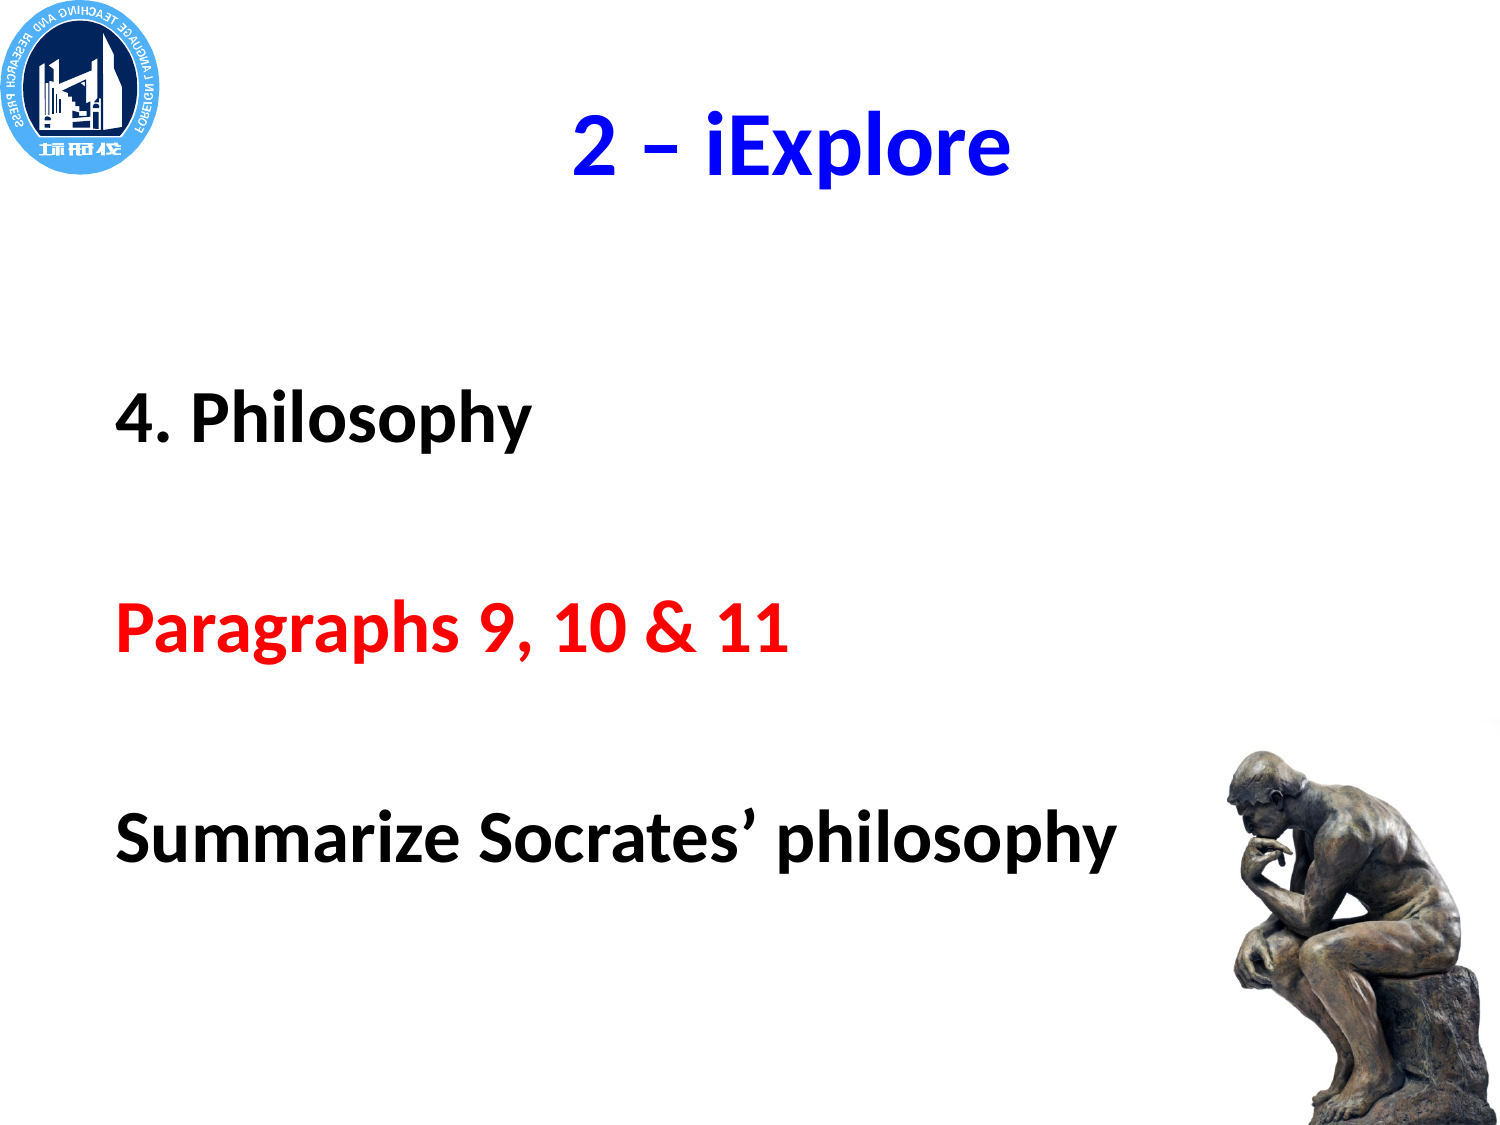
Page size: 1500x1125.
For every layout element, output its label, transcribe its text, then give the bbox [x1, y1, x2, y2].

title 2 – iExplore [159, 45, 1425, 233]
picture [0, 0, 160, 176]
list 4. Philosophy Paragraphs 9, 10 & 11 Summarize Socrates’ philosophy [100, 255, 1459, 1083]
picture [1222, 718, 1500, 1125]
